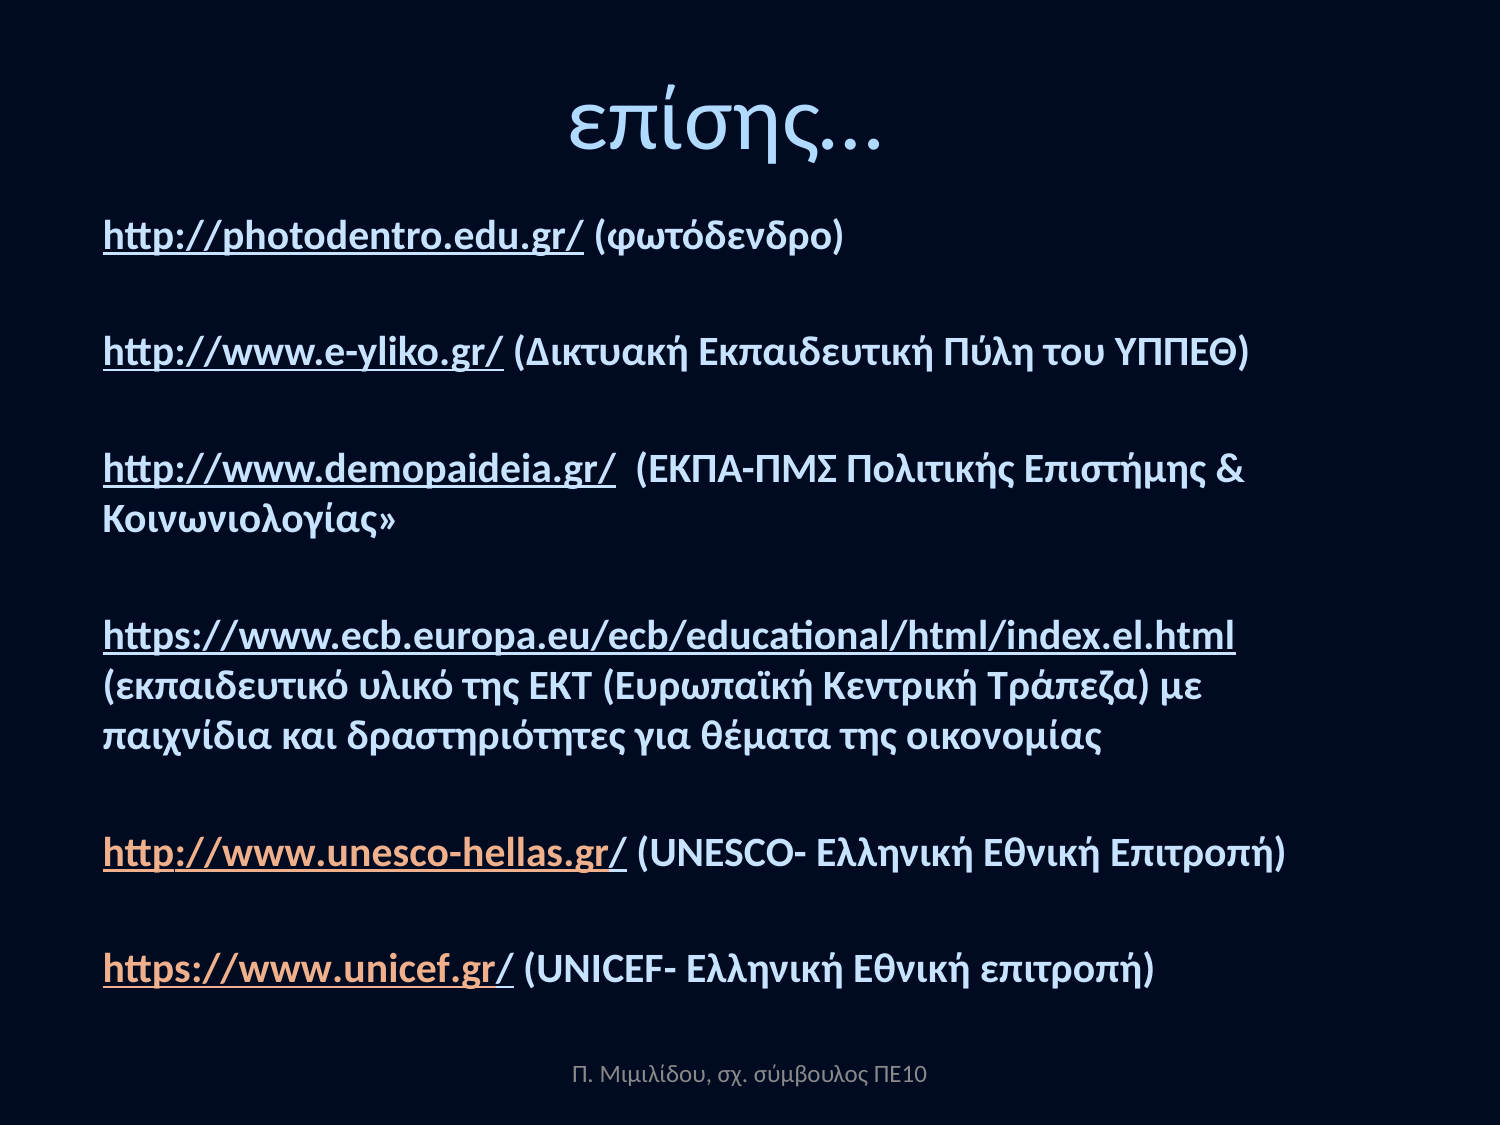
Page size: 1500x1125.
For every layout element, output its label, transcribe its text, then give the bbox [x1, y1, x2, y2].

title επίσης… [87, 49, 1363, 176]
footer Π. Μιμιλίδου, σχ. σύμβουλος ΠΕ10 [512, 1042, 988, 1103]
subtitle http://photodentro.edu.gr/ (φωτόδενδρο) http://www.e-yliko.gr/ (Δικτυακή Εκπαιδευτική Πύλη του ΥΠΠΕΘ) http://www.demopaideia.gr/ (ΕΚΠΑ-ΠΜΣ Πολιτικής Επιστήμης & Κοινωνιολογίας» https://www.ecb.europa.eu/ecb/educational/html/index.el.html (εκπαιδευτικό υλικό της ΕΚΤ (Ευρωπαϊκή Κεντρική Τράπεζα) με παιχνίδια και δραστηριότητες για θέματα της οικονομίας http://www.unesco-hellas.gr/ (UNESCO- Ελληνική Εθνική Επιτροπή) https://www.unicef.gr/ (UNICEF- Ελληνική Εθνική επιτροπή) [87, 199, 1388, 1125]
